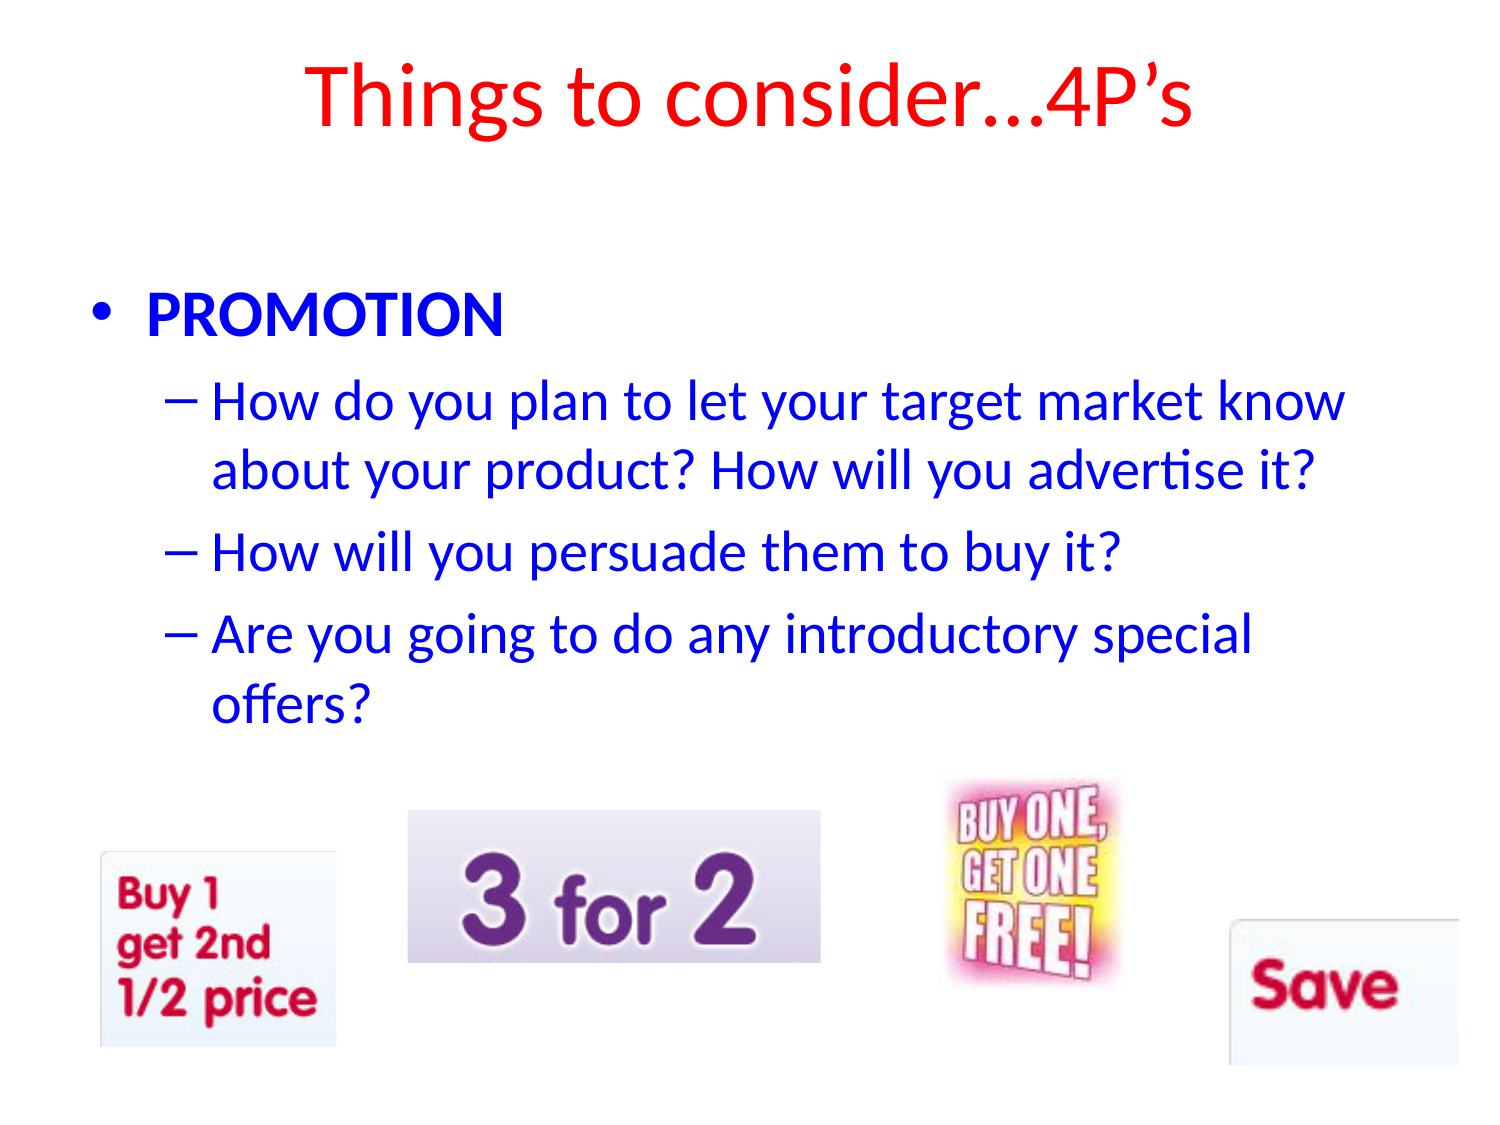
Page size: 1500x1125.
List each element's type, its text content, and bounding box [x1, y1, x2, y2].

picture [99, 850, 337, 1048]
list PROMOTION How do you plan to let your target market know about your product? How will you advertise it? How will you persuade them to buy it? Are you going to do any introductory special offers? [75, 262, 1425, 1005]
picture [1229, 919, 1460, 1066]
title Things to consider…4P’s [75, 0, 1425, 184]
picture [407, 810, 821, 963]
picture [938, 774, 1128, 992]
